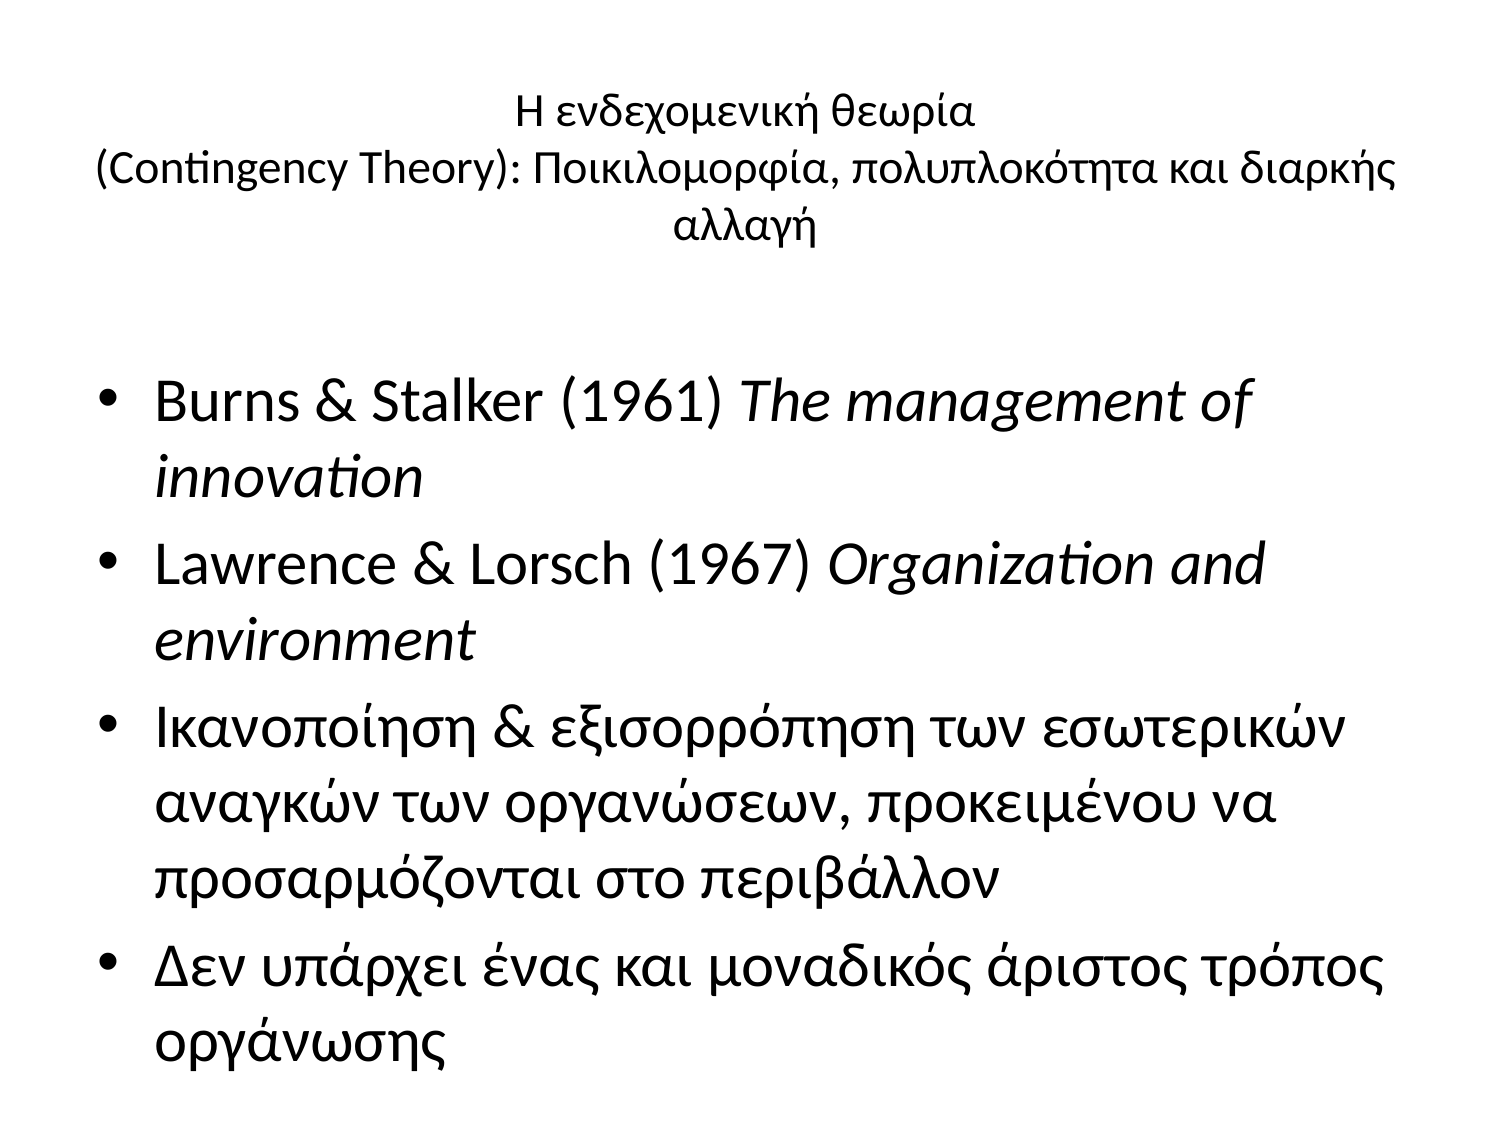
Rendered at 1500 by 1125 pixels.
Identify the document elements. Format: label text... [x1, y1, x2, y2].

list Burns & Stalker (1961) The management of innovation Lawrence & Lorsch (1967) Organization and environment Ικανοποίηση & εξισορρόπηση των εσωτερικών αναγκών των οργανώσεων, προκειμένου να προσαρμόζονται στο περιβάλλον Δεν υπάρχει ένας και μοναδικός άριστος τρόπος οργάνωσης [82, 351, 1432, 1094]
title Η ενδεχομενική θεωρία (Contingency Theory): Ποικιλομορφία, πολυπλοκότητα και διαρκής αλλαγή [70, 70, 1421, 258]
